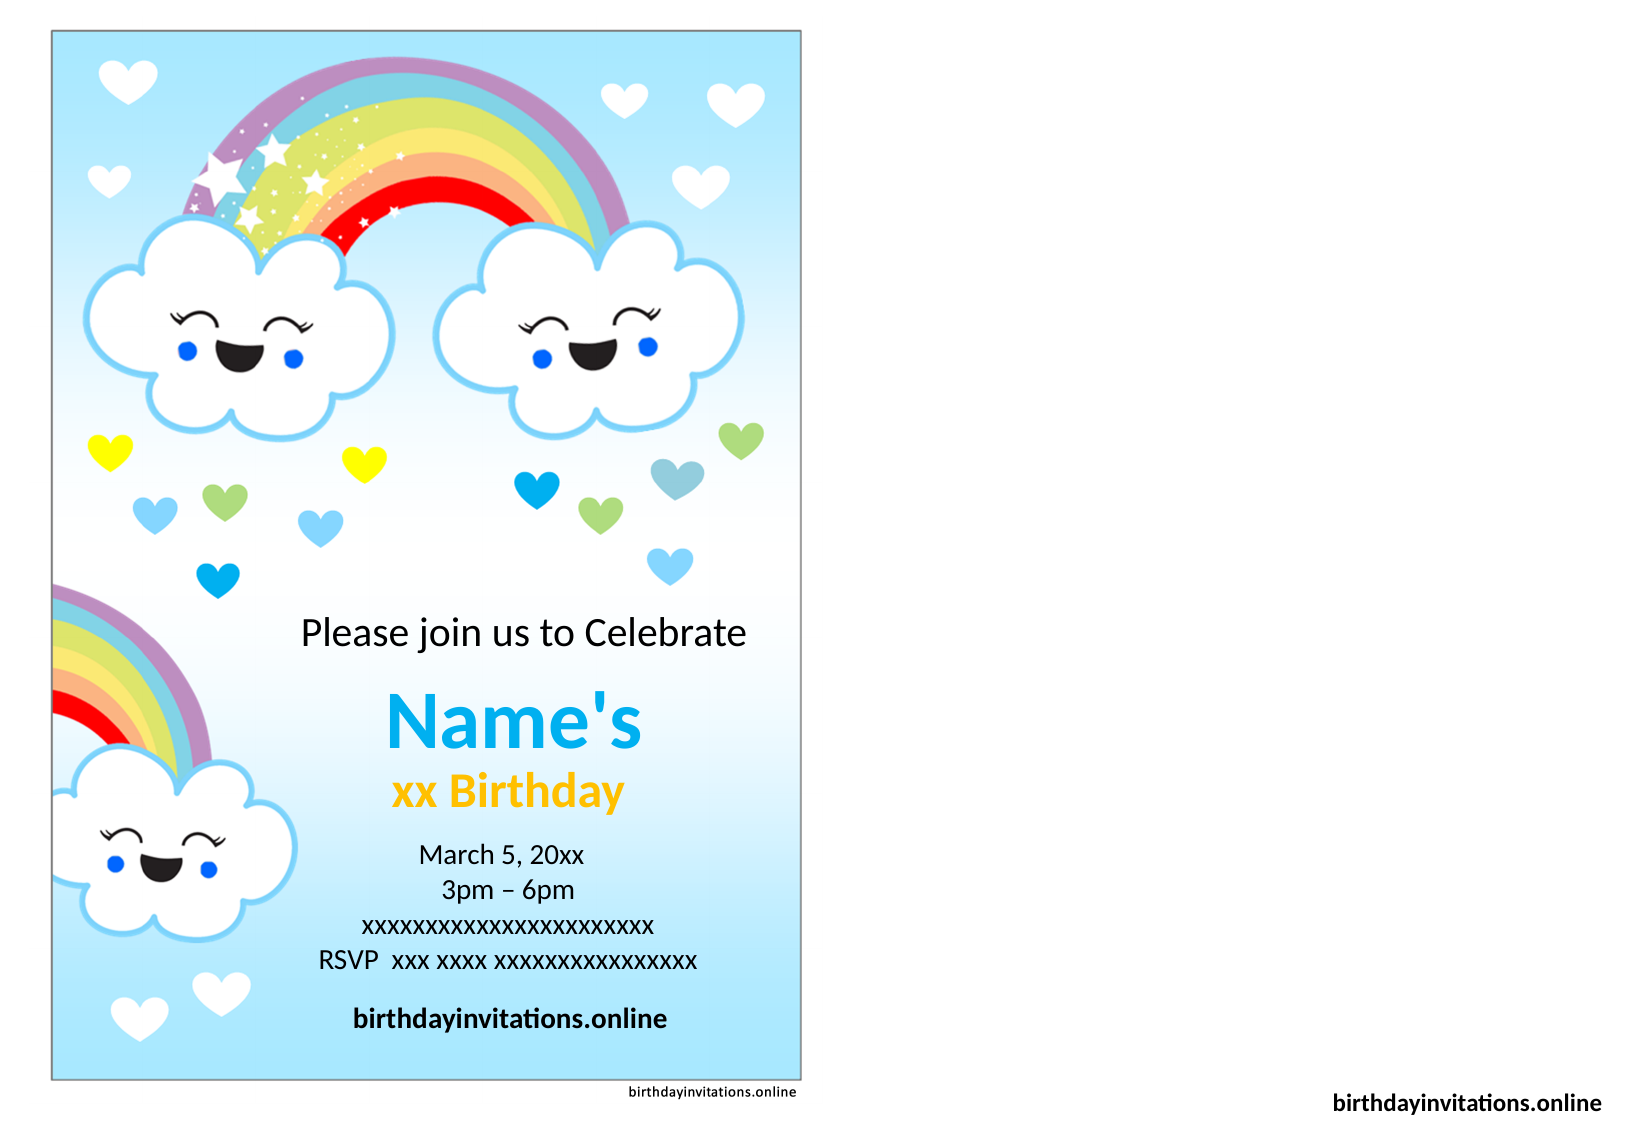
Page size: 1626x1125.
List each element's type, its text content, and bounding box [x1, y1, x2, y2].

text_box birthdayinvitations.online [1317, 1079, 1618, 1125]
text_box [28, 16, 824, 1104]
